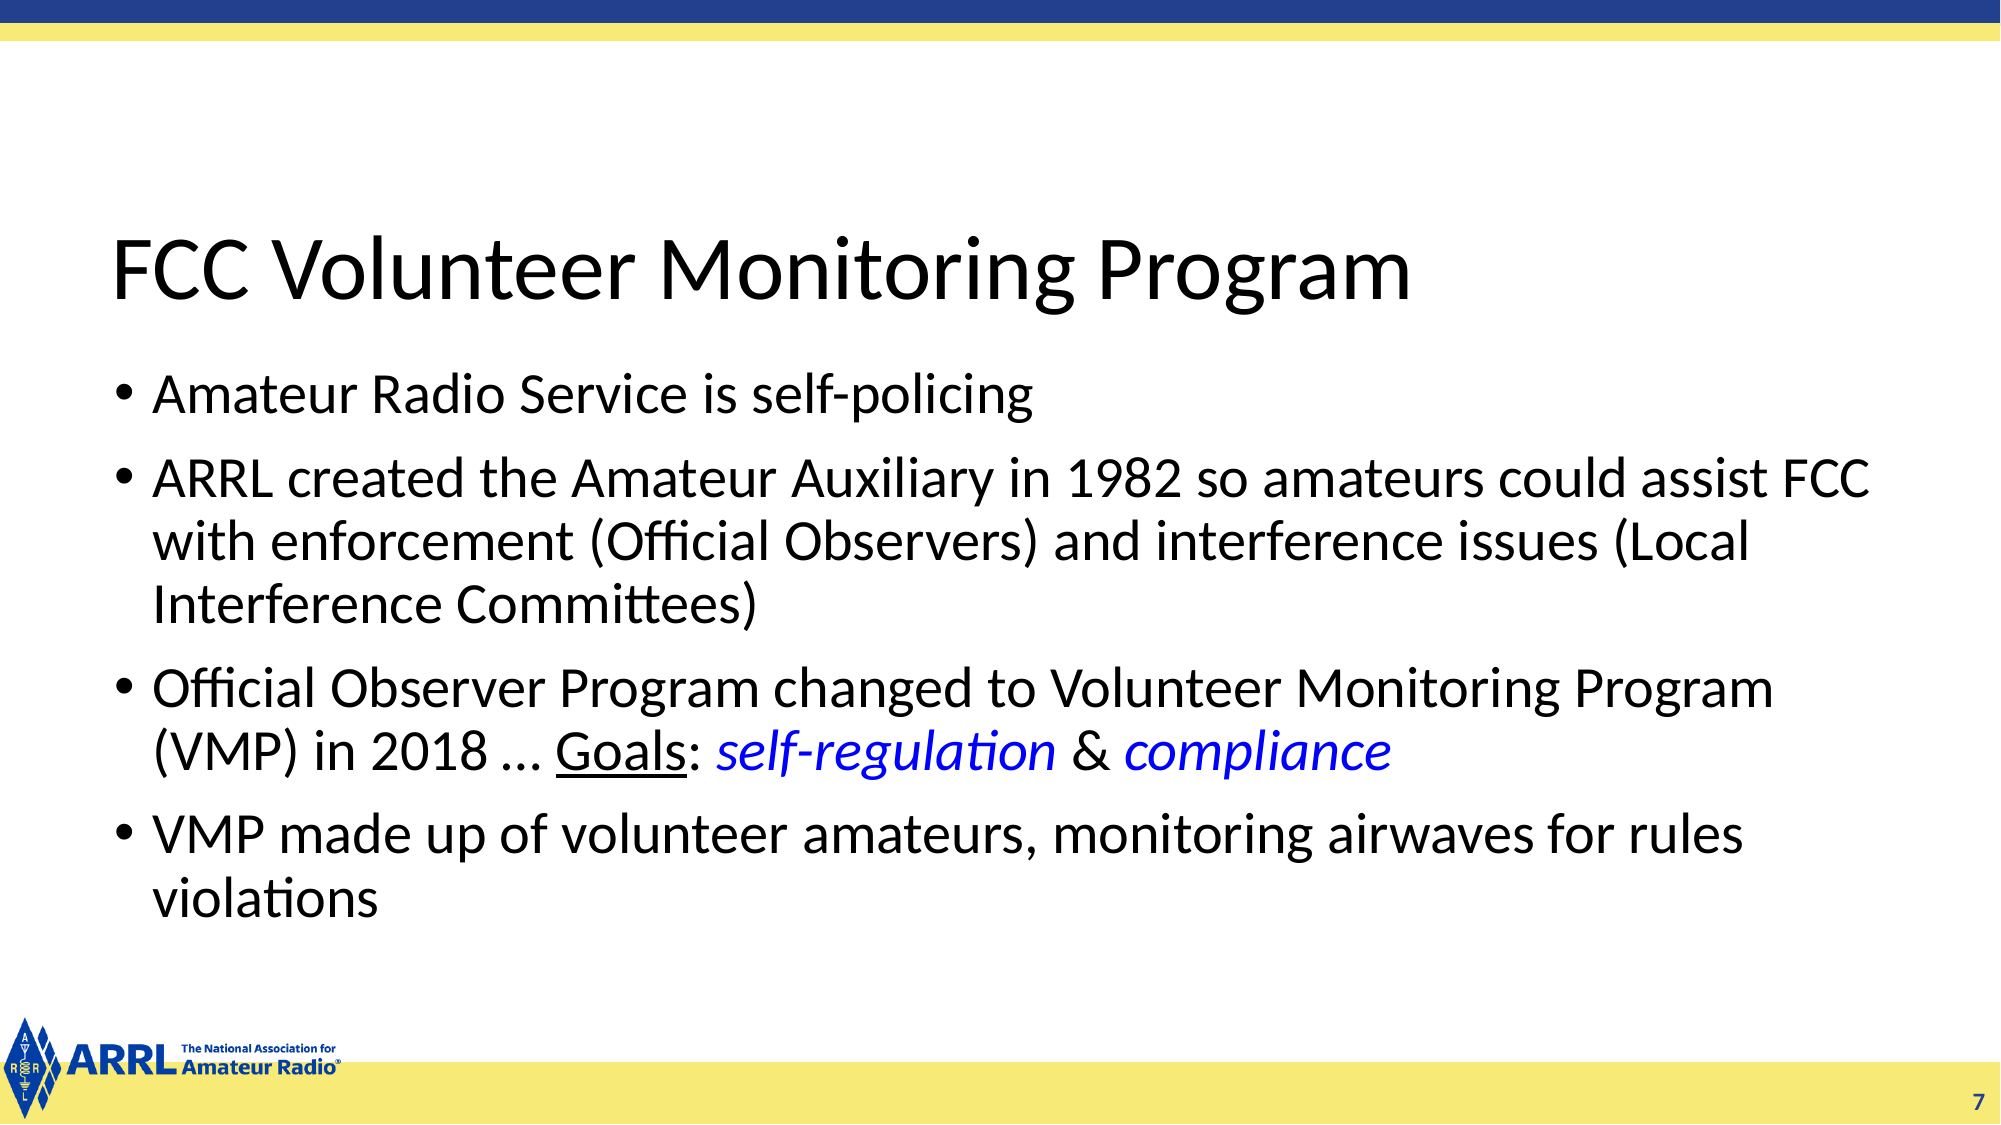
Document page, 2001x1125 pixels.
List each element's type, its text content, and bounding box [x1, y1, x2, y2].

title FCC Volunteer Monitoring Program [96, 212, 1897, 356]
picture [1, 1015, 342, 1121]
list Amateur Radio Service is self-policing ARRL created the Amateur Auxiliary in 1982 so amateurs could assist FCC with enforcement (Official Observers) and interference issues (Local Interference Committees) Official Observer Program changed to Volunteer Monitoring Program (VMP) in 2018 … Goals: self-regulation & compliance VMP made up of volunteer amateurs, monitoring airwaves for rules violations [99, 355, 1900, 1075]
